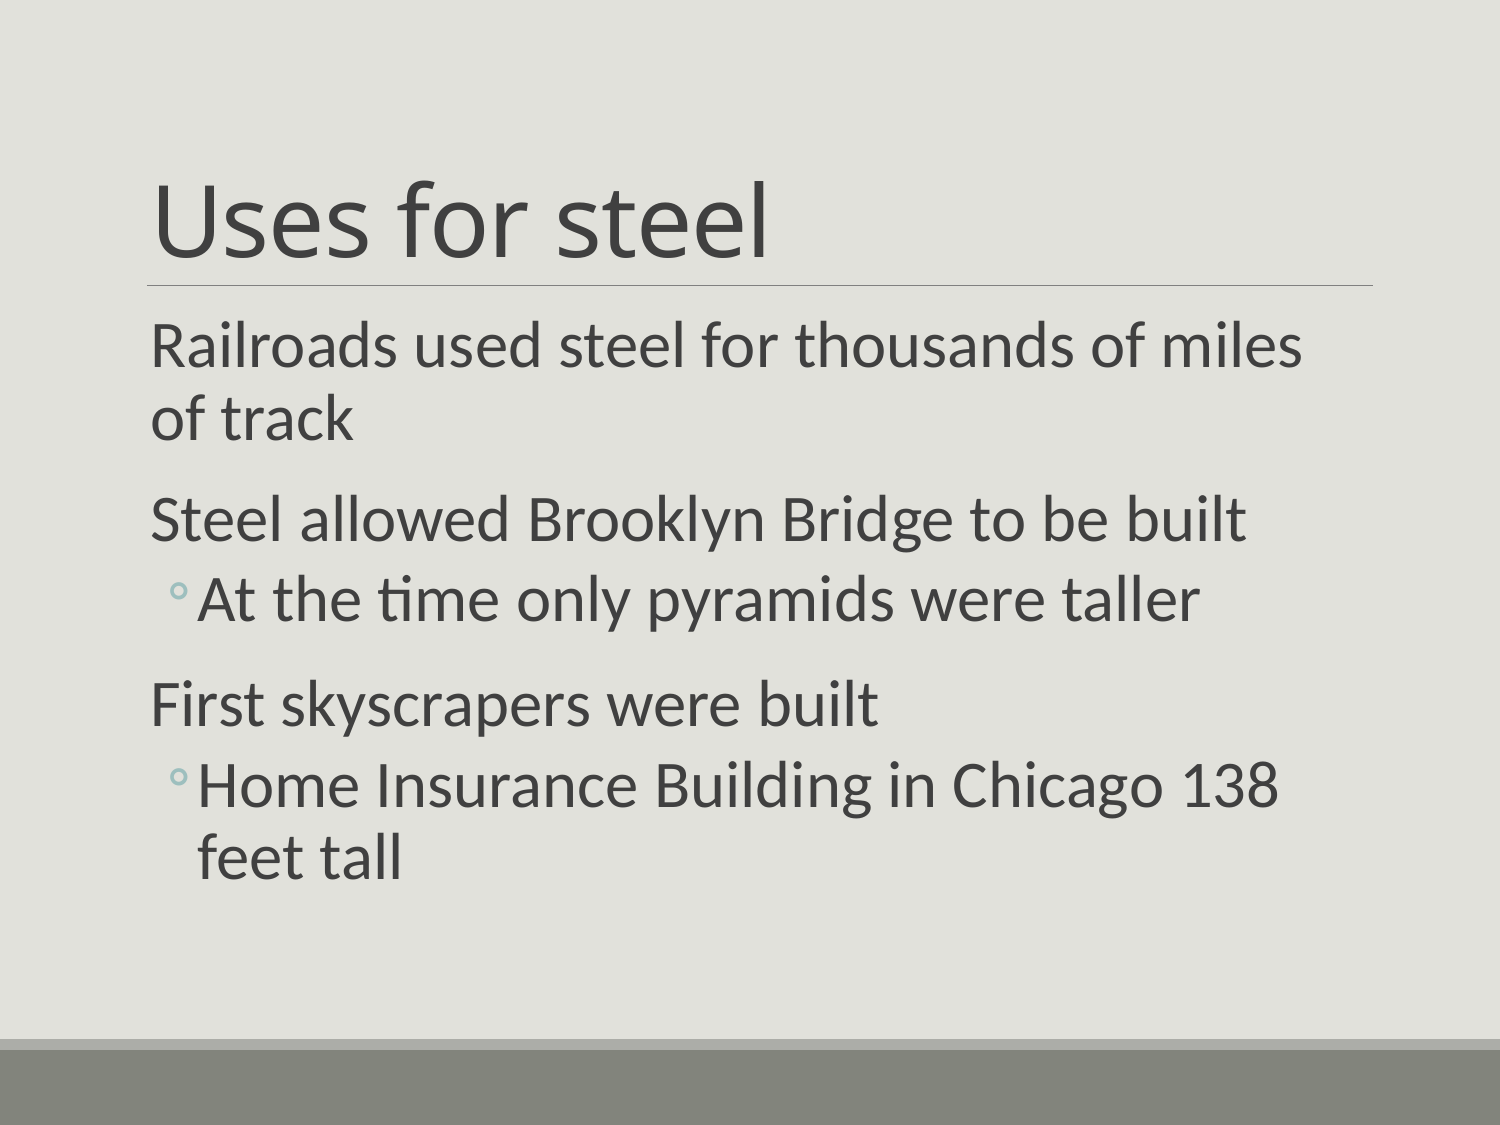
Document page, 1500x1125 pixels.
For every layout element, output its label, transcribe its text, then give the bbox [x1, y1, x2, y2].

list Railroads used steel for thousands of miles of track Steel allowed Brooklyn Bridge to be built At the time only pyramids were taller First skyscrapers were built Home Insurance Building in Chicago 138 feet tall [135, 302, 1373, 963]
title Uses for steel [135, 47, 1373, 285]
